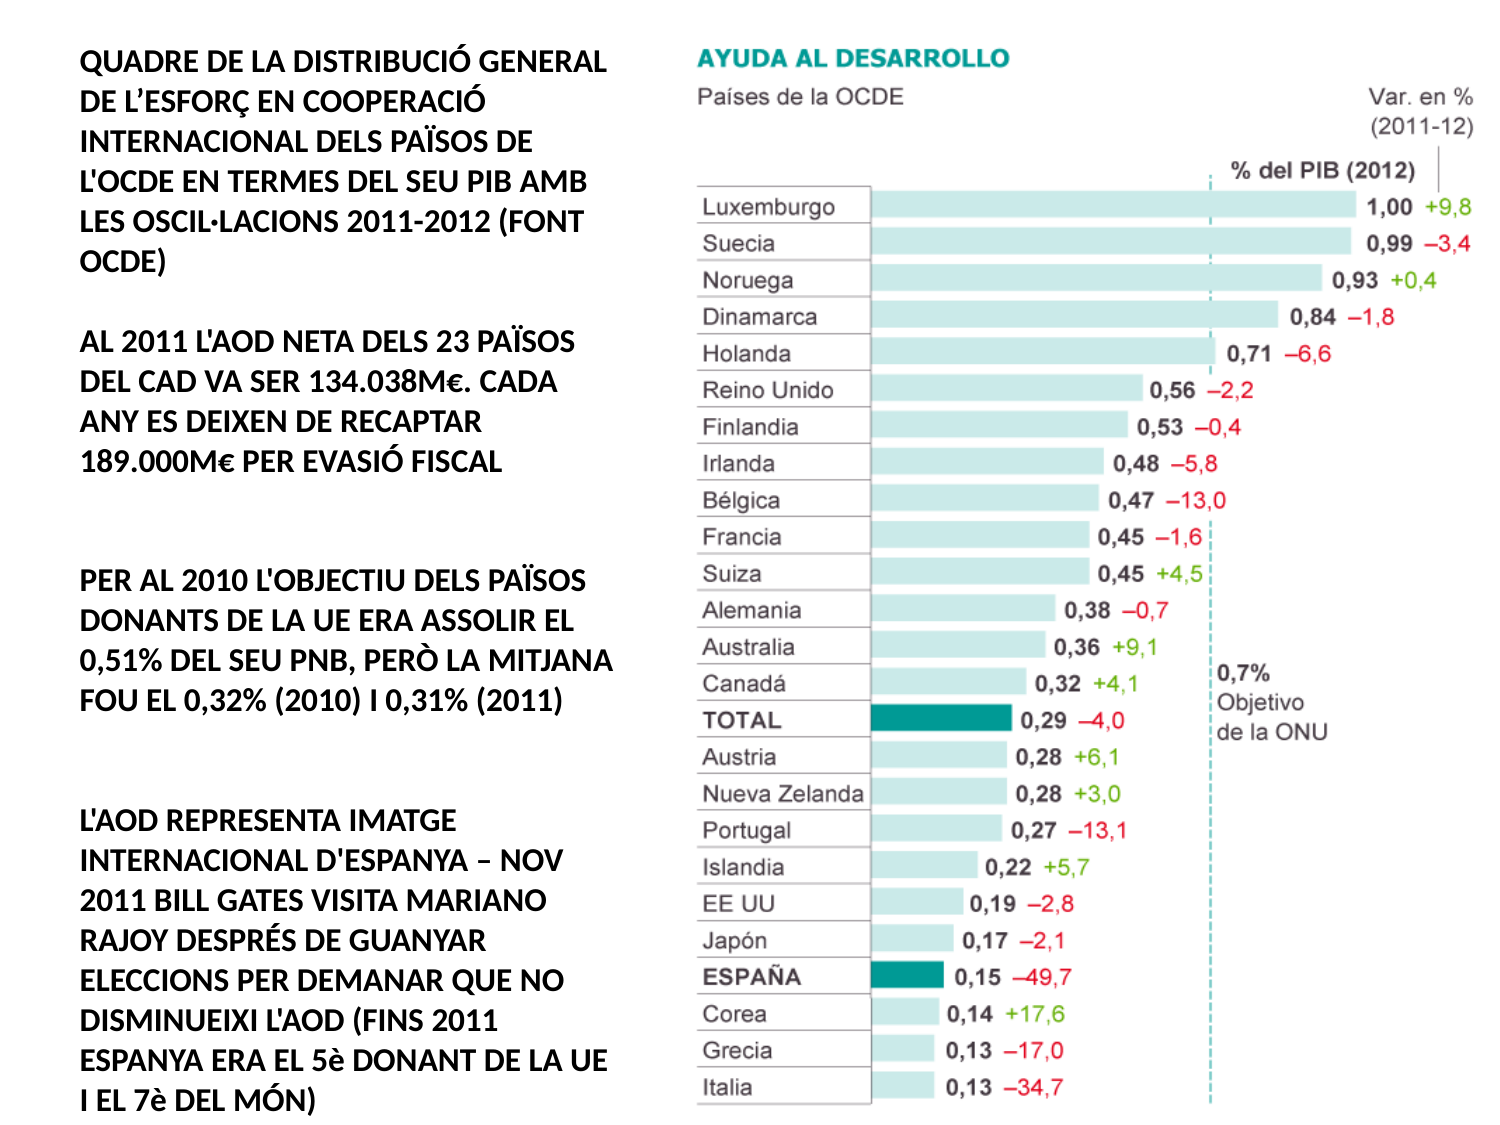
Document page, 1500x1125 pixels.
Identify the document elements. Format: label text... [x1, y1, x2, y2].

text_box QUADRE DE LA DISTRIBUCIÓ GENERAL DE L’ESFORÇ EN COOPERACIÓ INTERNACIONAL DELS PAÏSOS DE L'OCDE EN TERMES DEL SEU PIB AMB LES OSCIL·LACIONS 2011-2012 (FONT OCDE) AL 2011 L'AOD NETA DELS 23 PAÏSOS DEL CAD VA SER 134.038M€. CADA ANY ES DEIXEN DE RECAPTAR 189.000M€ PER EVASIÓ FISCAL PER AL 2010 L'OBJECTIU DELS PAÏSOS DONANTS DE LA UE ERA ASSOLIR EL 0,51% DEL SEU PNB, PERÒ LA MITJANA FOU EL 0,32% (2010) I 0,31% (2011) L'AOD REPRESENTA IMATGE INTERNACIONAL D'ESPANYA – NOV 2011 BILL GATES VISITA MARIANO RAJOY DESPRÉS DE GUANYAR ELECCIONS PER DEMANAR QUE NO DISMINUEIXI L'AOD (FINS 2011 ESPANYA ERA EL 5è DONANT DE LA UE I EL 7è DEL MÓN) [64, 32, 632, 1125]
picture [690, 32, 1475, 1119]
